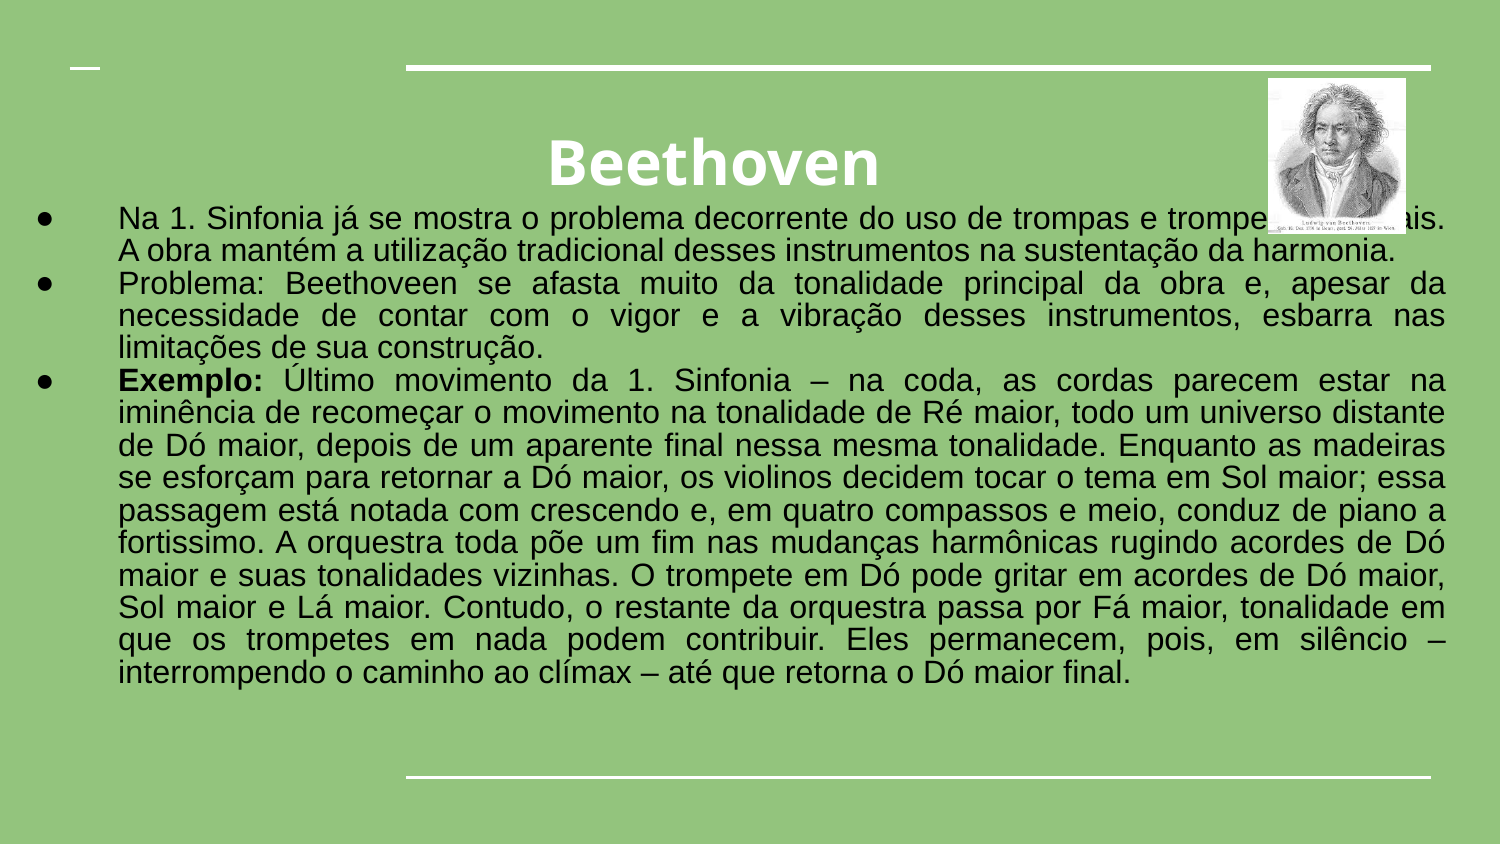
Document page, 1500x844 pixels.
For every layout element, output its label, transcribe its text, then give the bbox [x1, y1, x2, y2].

subtitle Na 1. Sinfonia já se mostra o problema decorrente do uso de trompas e trompetes naturais. A obra mantém a utilização tradicional desses instrumentos na sustentação da harmonia. Problema: Beethoveen se afasta muito da tonalidade principal da obra e, apesar da necessidade de contar com o vigor e a vibração desses instrumentos, esbarra nas limitações de sua construção. Exemplo: Último movimento da 1. Sinfonia – na coda, as cordas parecem estar na iminência de recomeçar o movimento na tonalidade de Ré maior, todo um universo distante de Dó maior, depois de um aparente final nessa mesma tonalidade. Enquanto as madeiras se esforçam para retornar a Dó maior, os violinos decidem tocar o tema em Sol maior; essa passagem está notada com crescendo e, em quatro compassos e meio, conduz de piano a fortissimo. A orquestra toda põe um fim nas mudanças harmônicas rugindo acordes de Dó maior e suas tonalidades vizinhas. O trompete em Dó pode gritar em acordes de Dó maior, Sol maior e Lá maior. Contudo, o restante da orquestra passa por Fá maior, tonalidade em que os trompetes em nada podem contribuir. Eles permanecem, pois, em silêncio – interrompendo o caminho ao clímax – até que retorna o Dó maior final. [20, 188, 1462, 822]
title Beethoven [0, 103, 1428, 259]
picture [1268, 78, 1407, 234]
